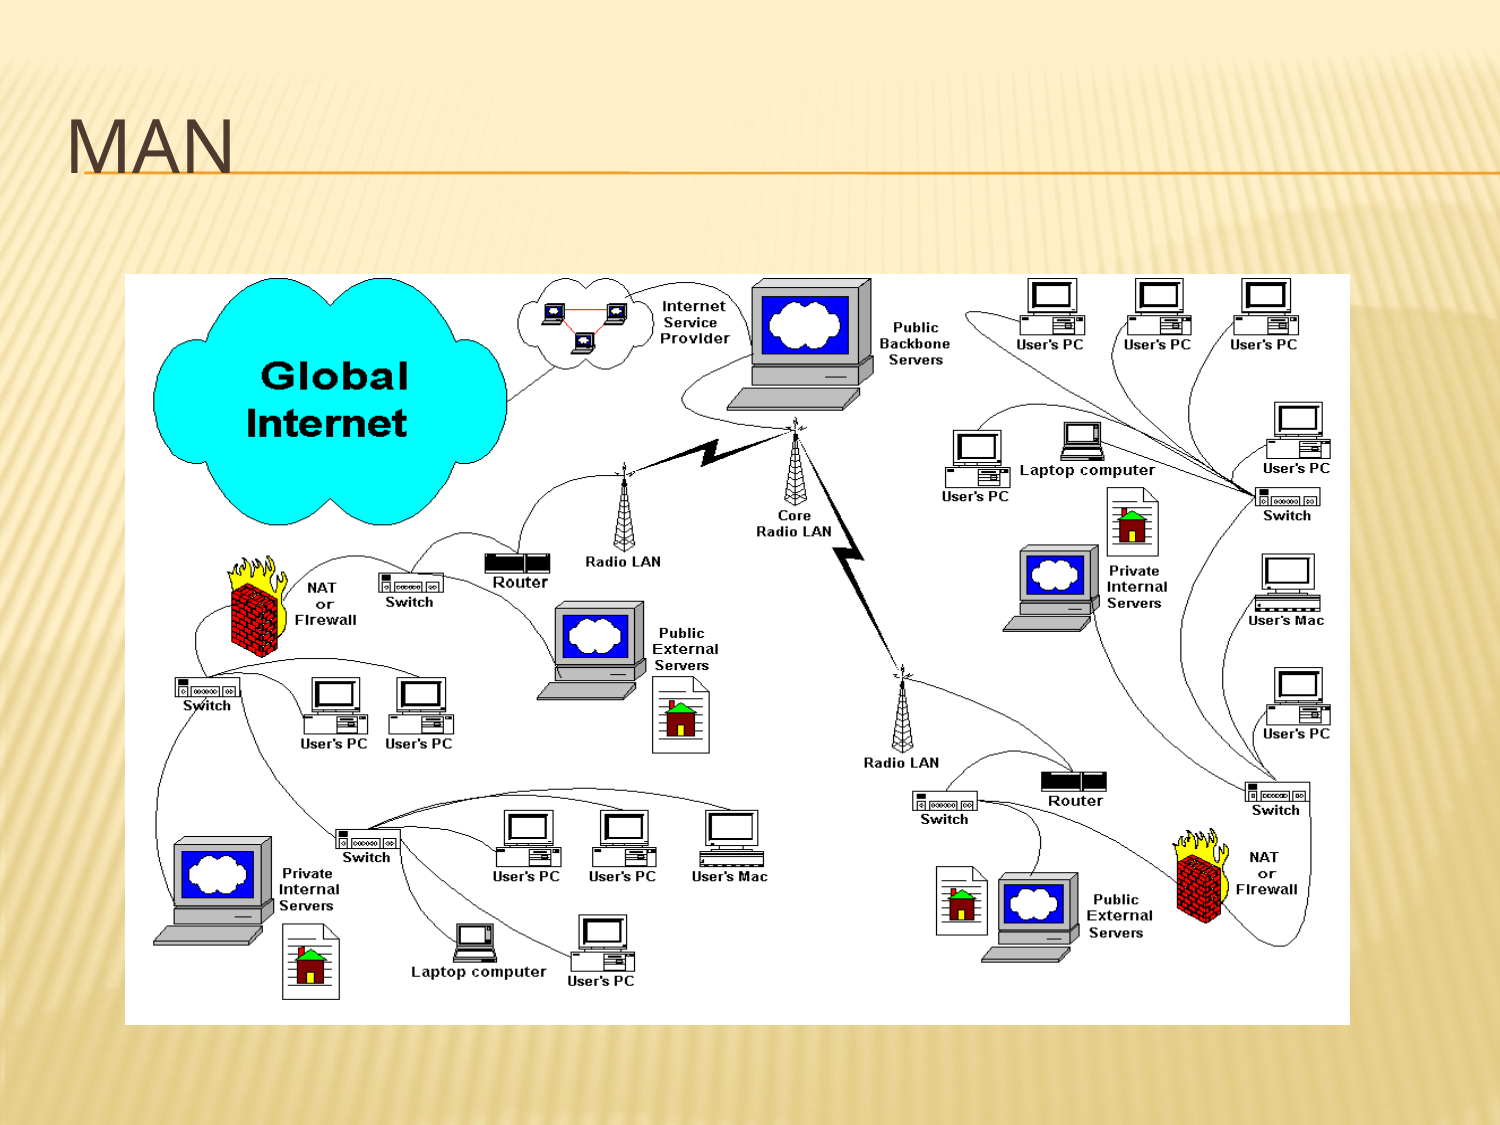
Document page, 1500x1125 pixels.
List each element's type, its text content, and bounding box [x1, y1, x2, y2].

title MAN [50, 75, 1475, 213]
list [124, 274, 1351, 1026]
